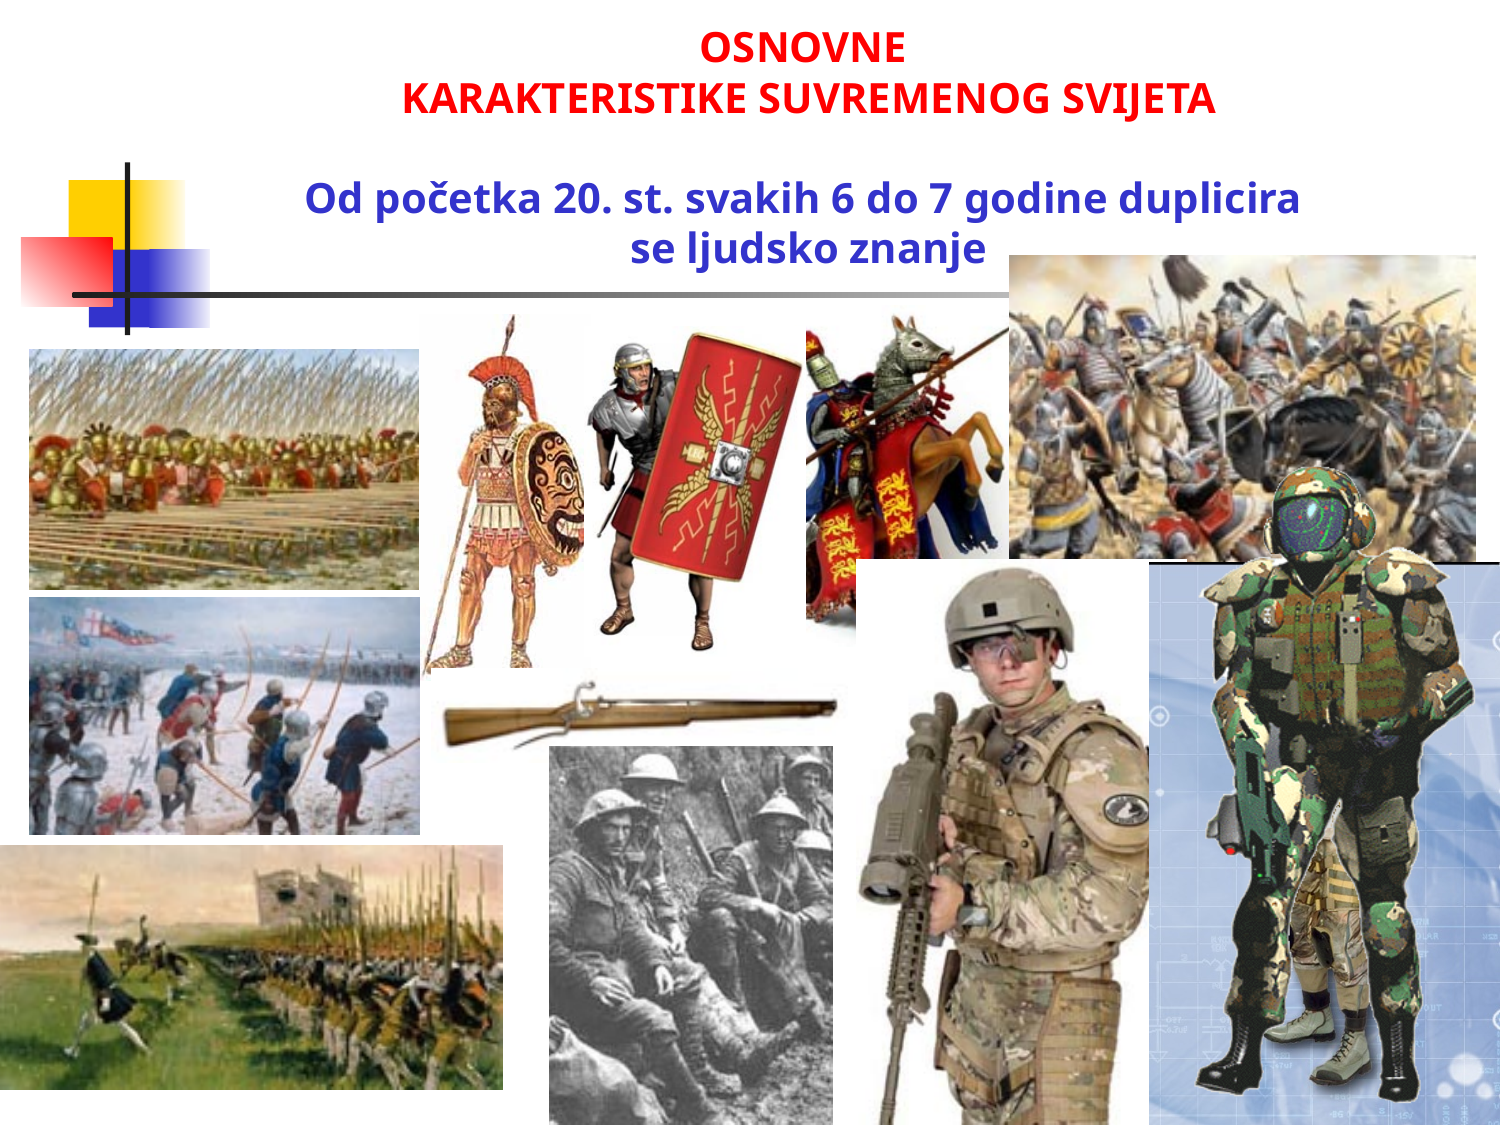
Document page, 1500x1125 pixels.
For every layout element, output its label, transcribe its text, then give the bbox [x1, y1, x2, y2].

picture [29, 255, 1500, 1125]
picture [0, 845, 503, 1090]
title OSNOVNE KARAKTERISTIKE SUVREMENOG SVIJETA Od početka 20. st. svakih 6 do 7 godine duplicira se ljudsko znanje [170, 0, 1448, 280]
